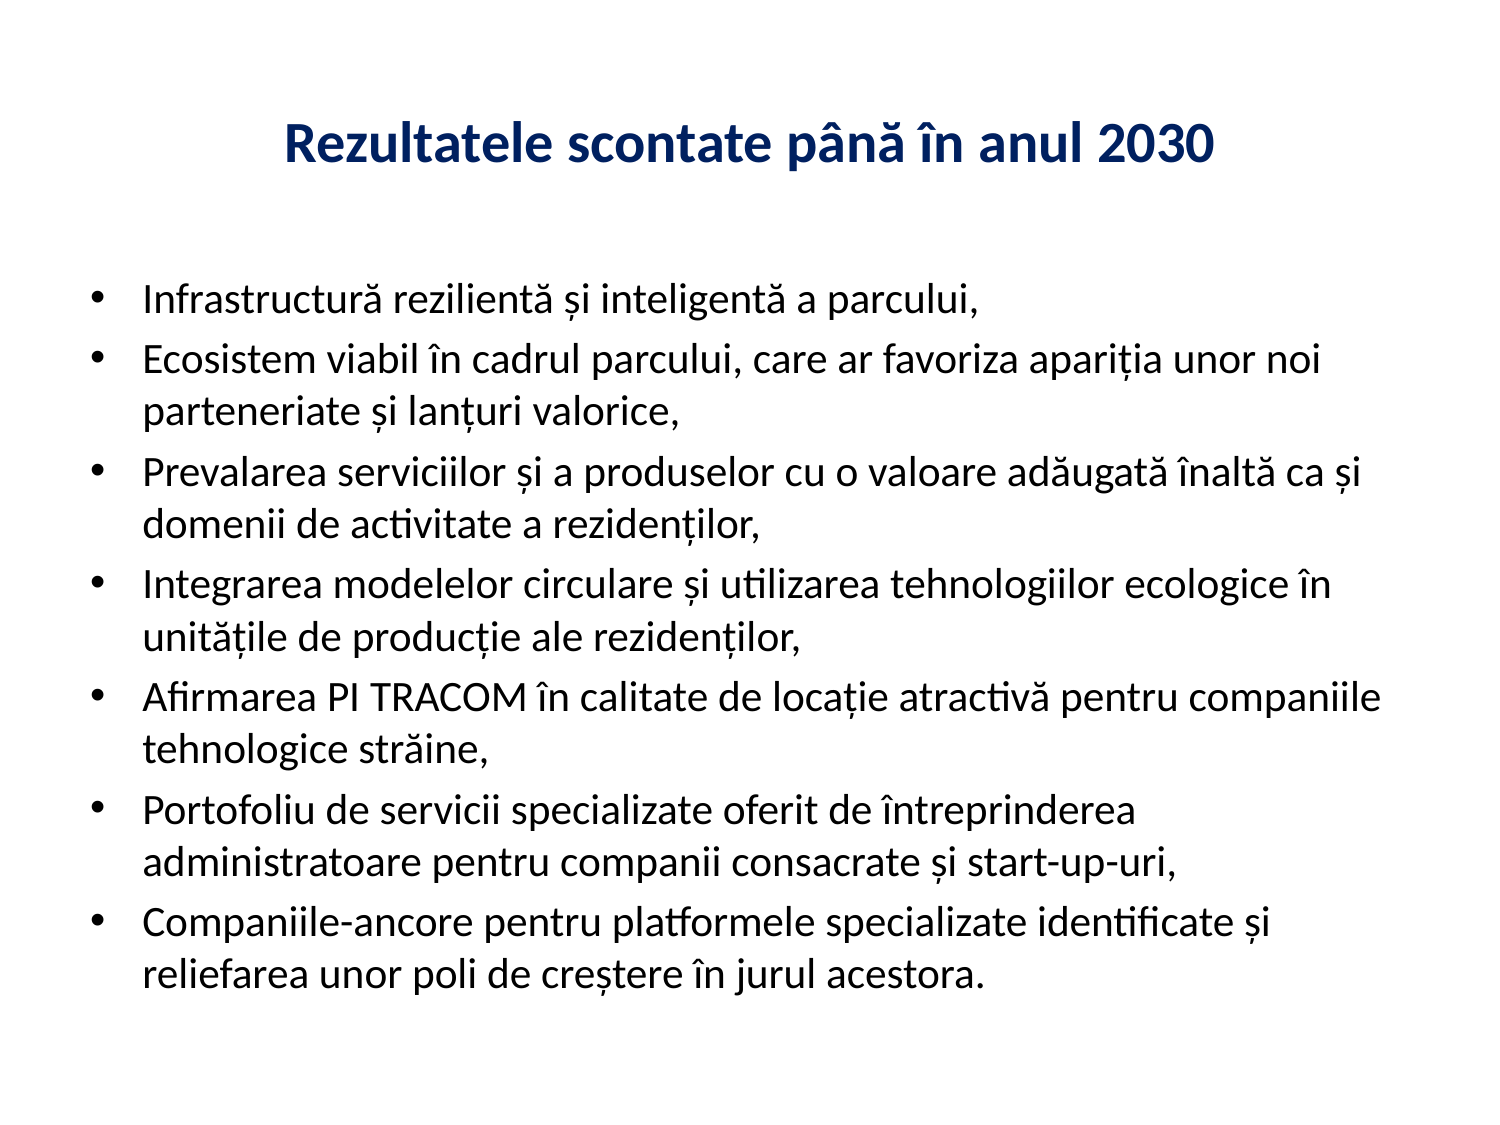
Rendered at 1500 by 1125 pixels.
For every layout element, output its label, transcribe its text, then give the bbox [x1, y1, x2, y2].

list Infrastructură rezilientă și inteligentă a parcului, Ecosistem viabil în cadrul parcului, care ar favoriza apariția unor noi parteneriate și lanțuri valorice, Prevalarea serviciilor și a produselor cu o valoare adăugată înaltă ca și domenii de activitate a rezidenților, Integrarea modelelor circulare și utilizarea tehnologiilor ecologice în unitățile de producție ale rezidenților, Afirmarea PI TRACOM în calitate de locație atractivă pentru companiile tehnologice străine, Portofoliu de servicii specializate oferit de întreprinderea administratoare pentru companii consacrate și start-up-uri, Companiile-ancore pentru platformele specializate identificate și reliefarea unor poli de creștere în jurul acestora. [75, 262, 1425, 1005]
title Rezultatele scontate până în anul 2030 [75, 45, 1425, 233]
